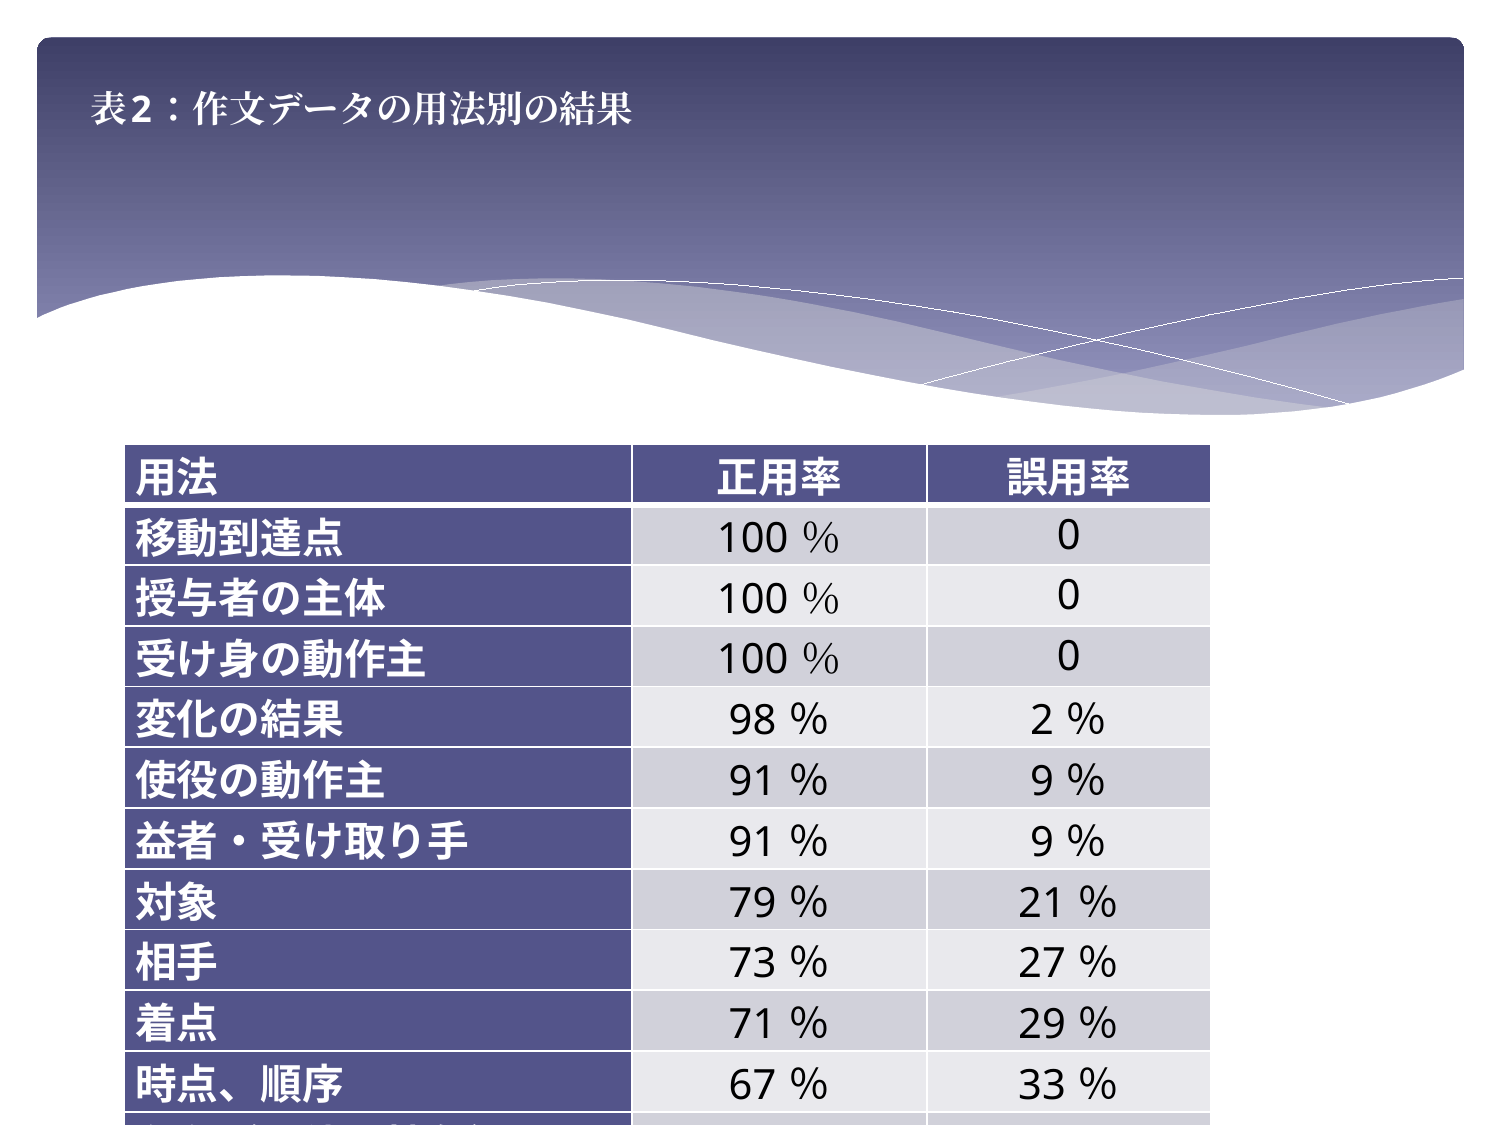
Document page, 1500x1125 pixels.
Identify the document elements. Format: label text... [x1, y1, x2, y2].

table_cell 存在（具体・抽象） [125, 1113, 631, 1125]
table_cell 100％ [633, 508, 926, 564]
title 表2：作文データの用法別の結果 [74, 18, 1426, 185]
table_cell 着点 [125, 991, 631, 1050]
table_cell 0 [928, 627, 1210, 686]
table_cell 33％ [928, 1052, 1210, 1111]
table_cell 使役の動作主 [125, 748, 631, 807]
table_cell 91％ [633, 748, 926, 807]
table_cell 9％ [928, 809, 1210, 868]
table_cell 100％ [633, 566, 926, 625]
table_cell 100％ [633, 627, 926, 686]
table_cell 98％ [633, 687, 926, 746]
table_cell 授与者の主体 [125, 566, 631, 625]
table_header 用法 [125, 445, 631, 502]
table_cell 受け身の動作主 [125, 627, 631, 686]
table_cell 79％ [633, 870, 926, 929]
table_cell 91％ [633, 809, 926, 868]
table_cell 時点、順序 [125, 1052, 631, 1111]
table_cell 0 [928, 508, 1210, 564]
table_cell 73％ [633, 930, 926, 989]
table_cell 相手 [125, 930, 631, 989]
table_cell 71％ [633, 991, 926, 1050]
table_cell 29％ [928, 991, 1210, 1050]
table_cell 0 [928, 566, 1210, 625]
table_cell 9％ [928, 748, 1210, 807]
table_header 正用率 [633, 445, 926, 502]
table_header 誤用率 [928, 445, 1210, 502]
table_cell 38％ [928, 1113, 1210, 1125]
table_cell 27％ [928, 930, 1210, 989]
table_cell 62％ [633, 1113, 926, 1125]
table_cell 変化の結果 [125, 687, 631, 746]
table_cell 対象 [125, 870, 631, 929]
table_cell 益者・受け取り手 [125, 809, 631, 868]
table_cell 2％ [928, 687, 1210, 746]
table_cell 21％ [928, 870, 1210, 929]
table_cell 移動到達点 [125, 508, 631, 564]
table_cell 67％ [633, 1052, 926, 1111]
